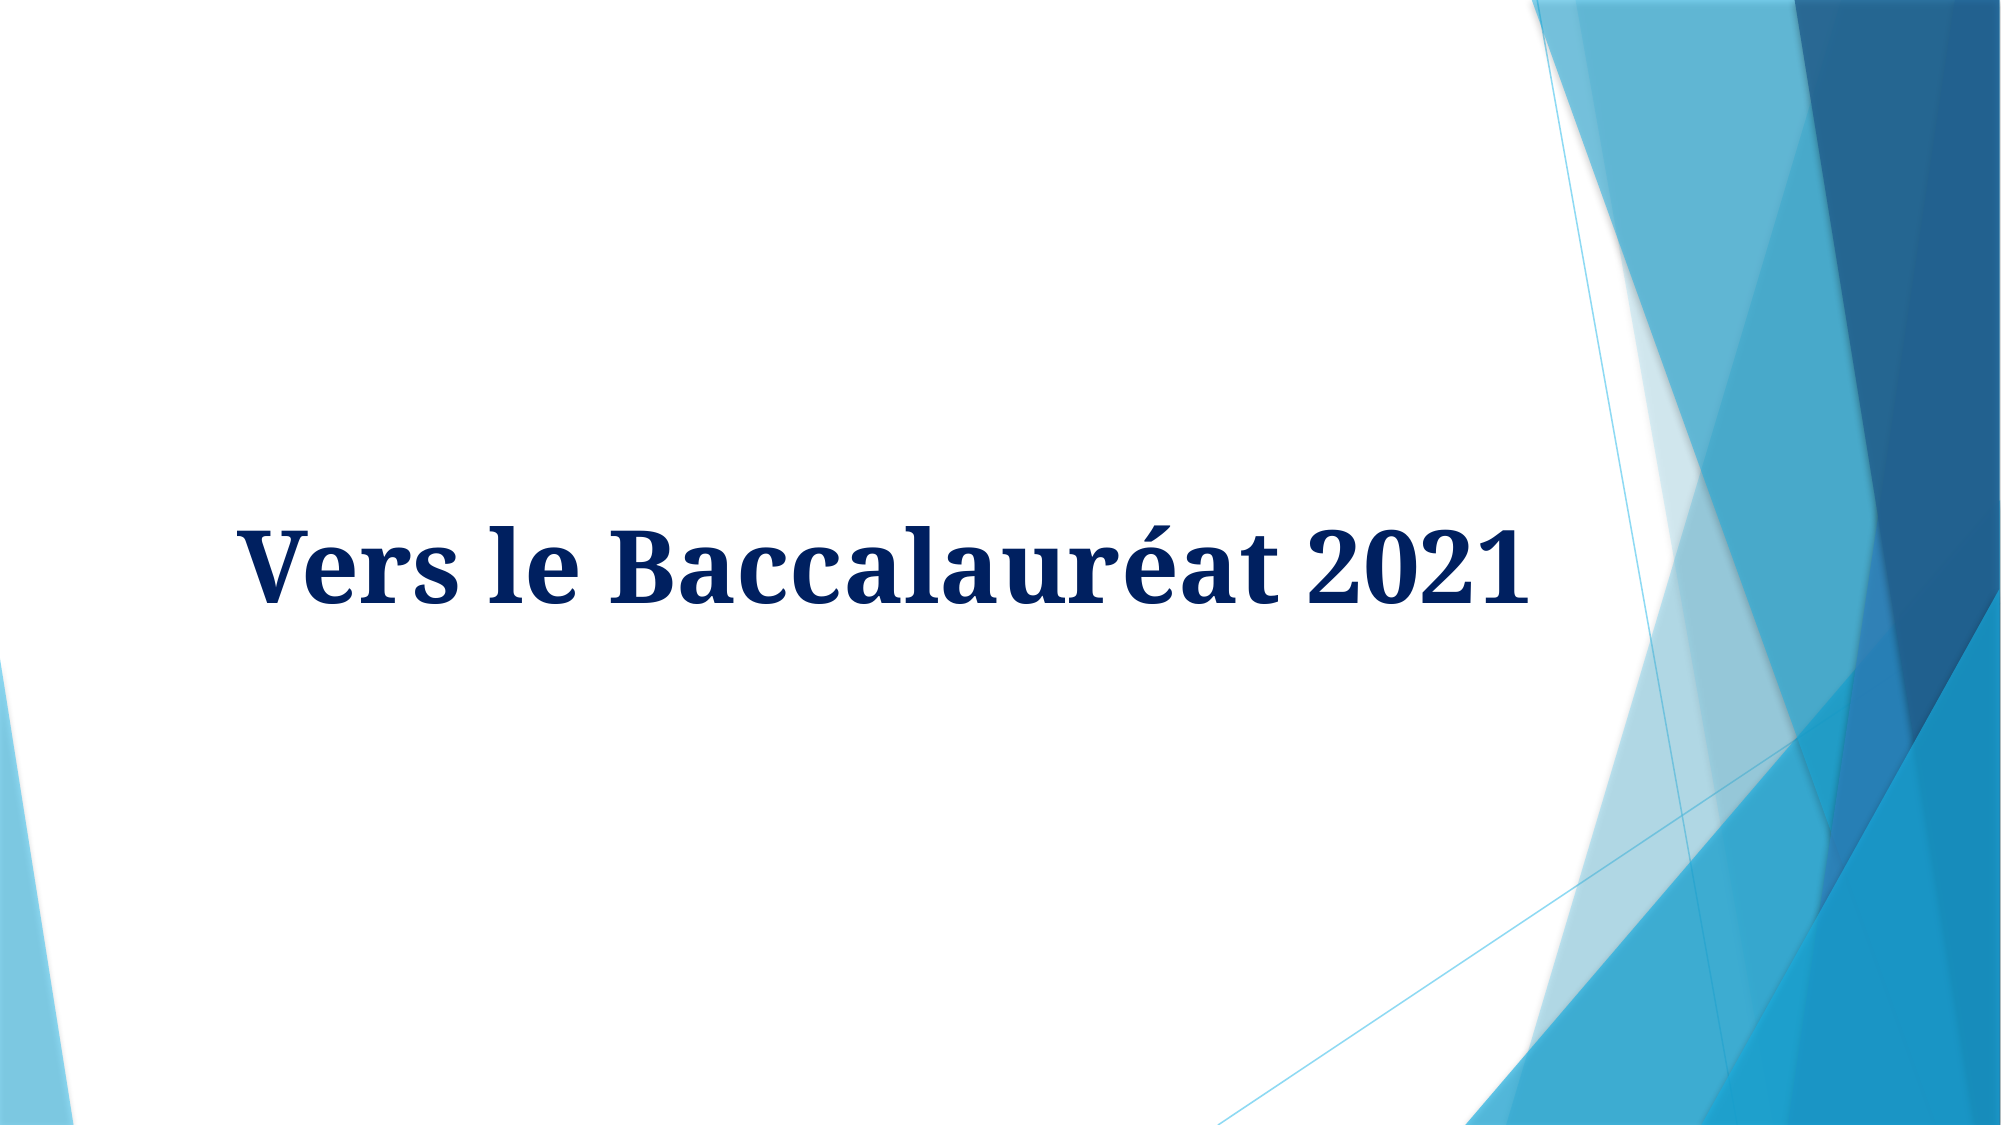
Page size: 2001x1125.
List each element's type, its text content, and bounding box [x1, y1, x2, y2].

title Vers le Baccalauréat 2021 [222, 494, 1633, 712]
